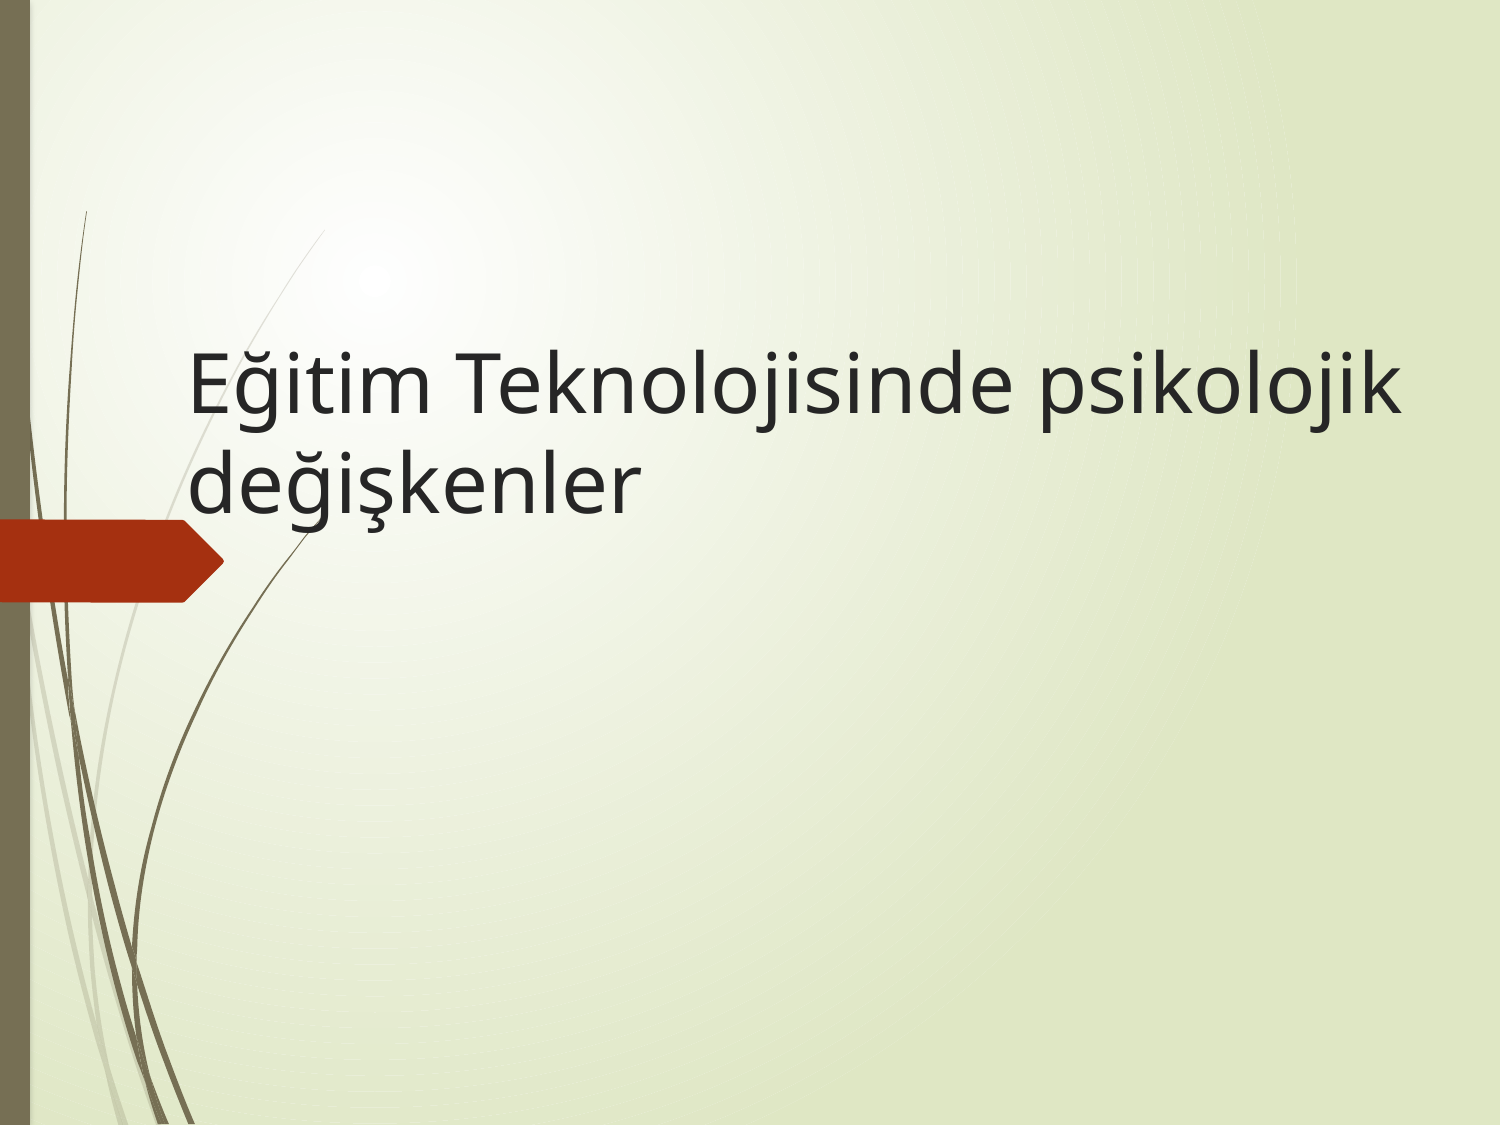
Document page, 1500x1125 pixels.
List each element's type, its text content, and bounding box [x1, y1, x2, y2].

title Eğitim Teknolojisinde psikolojik değişkenler [171, 314, 1447, 538]
